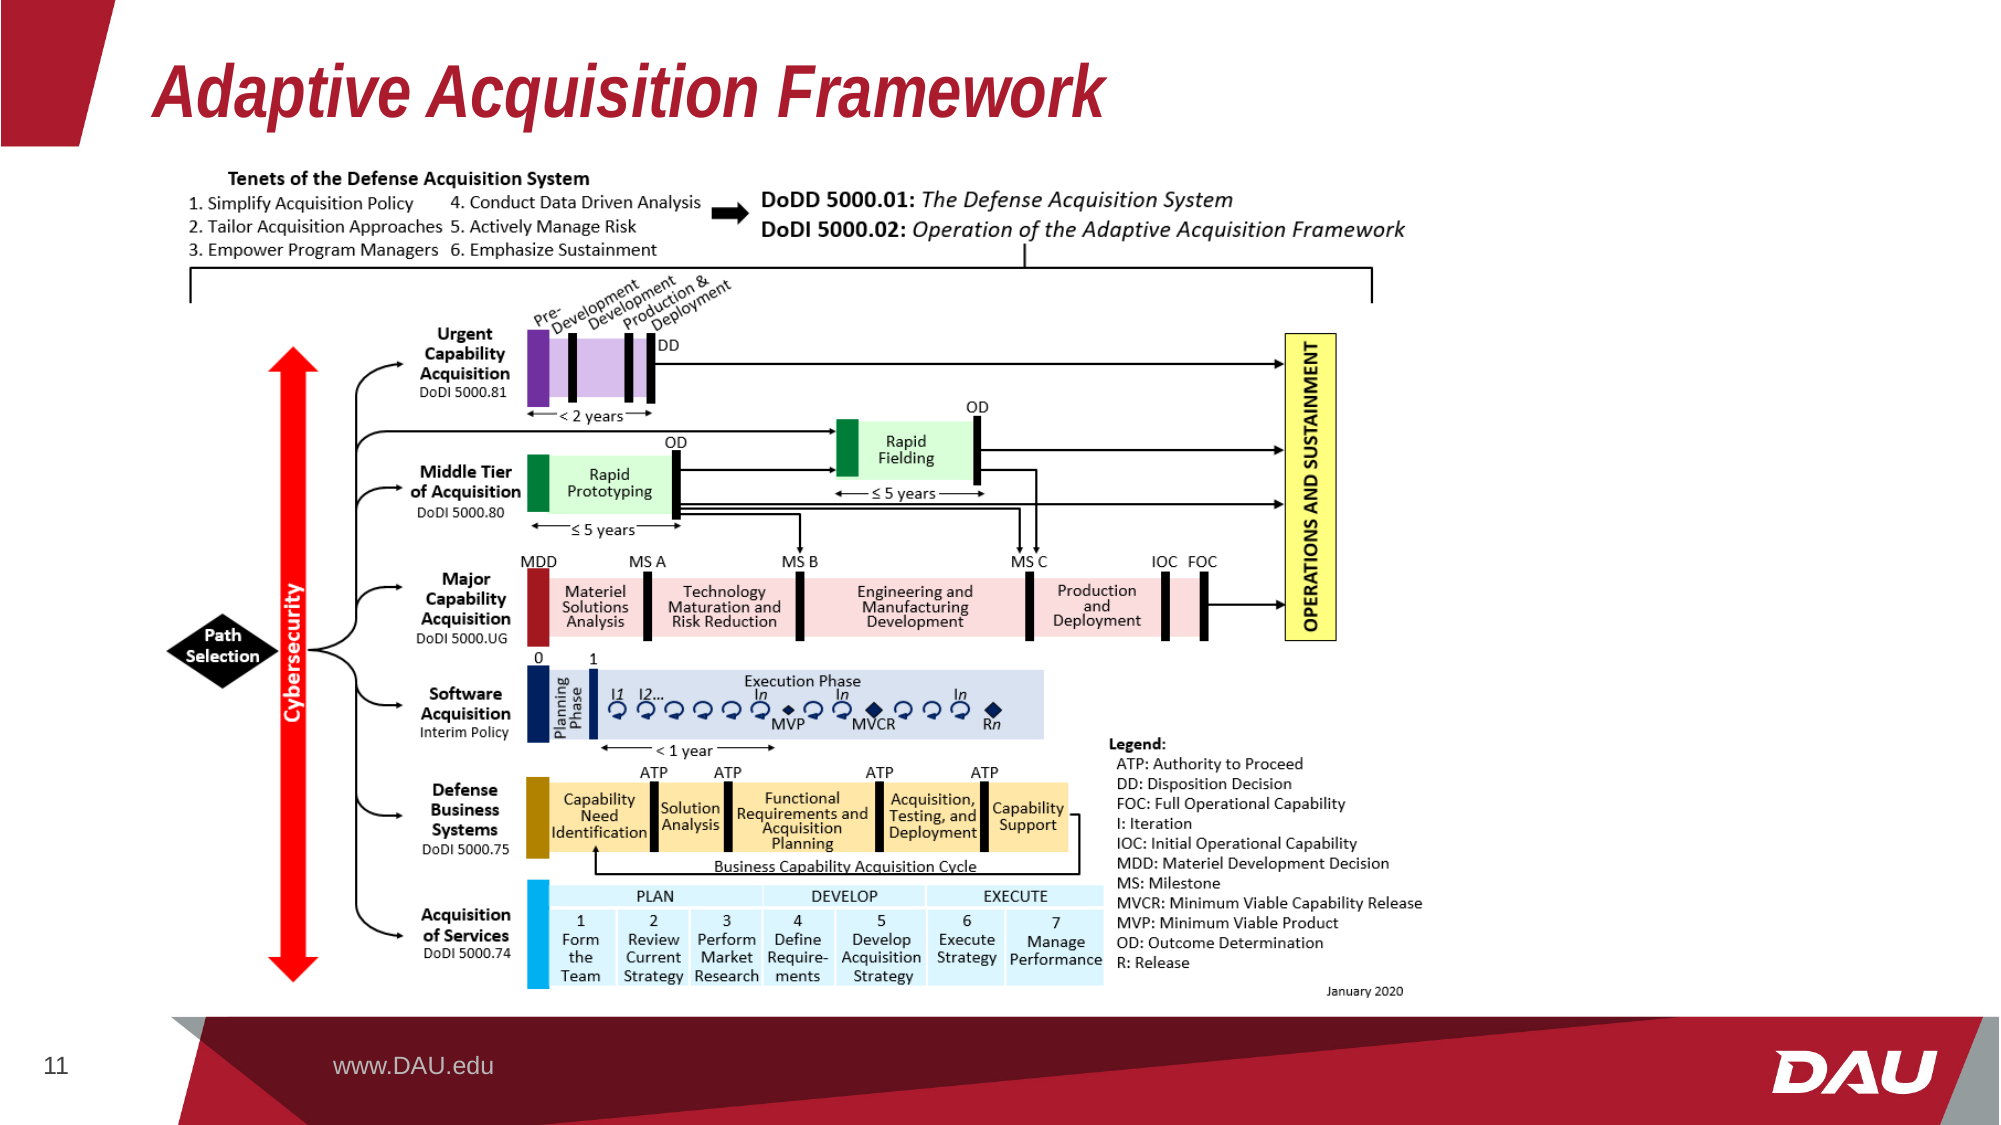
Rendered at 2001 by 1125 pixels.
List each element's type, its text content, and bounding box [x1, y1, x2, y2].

slide_number www.DAU.edu [318, 1042, 769, 1103]
picture [1, 0, 1999, 1125]
title Adaptive Acquisition Framework [137, 22, 1863, 164]
slide_number 11 [28, 1042, 299, 1103]
